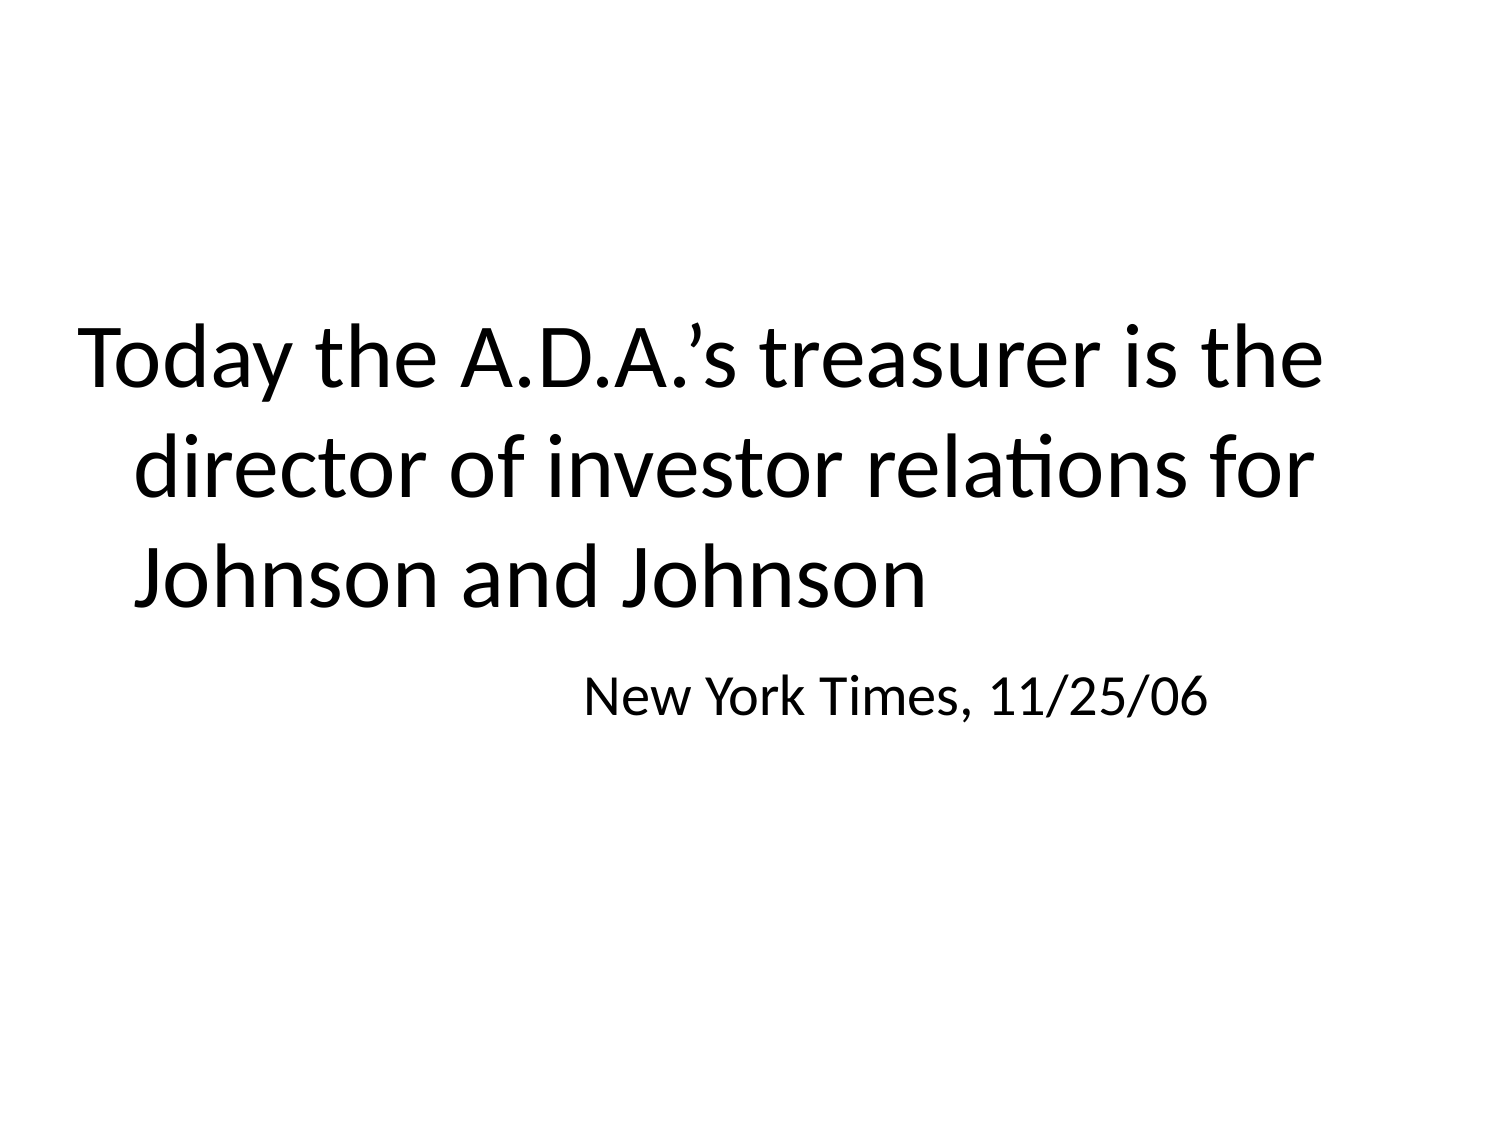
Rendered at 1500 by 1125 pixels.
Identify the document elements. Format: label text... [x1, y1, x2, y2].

list Today the A.D.A.’s treasurer is the director of investor relations for Johnson and Johnson New York Times, 11/25/06 [62, 75, 1425, 1063]
